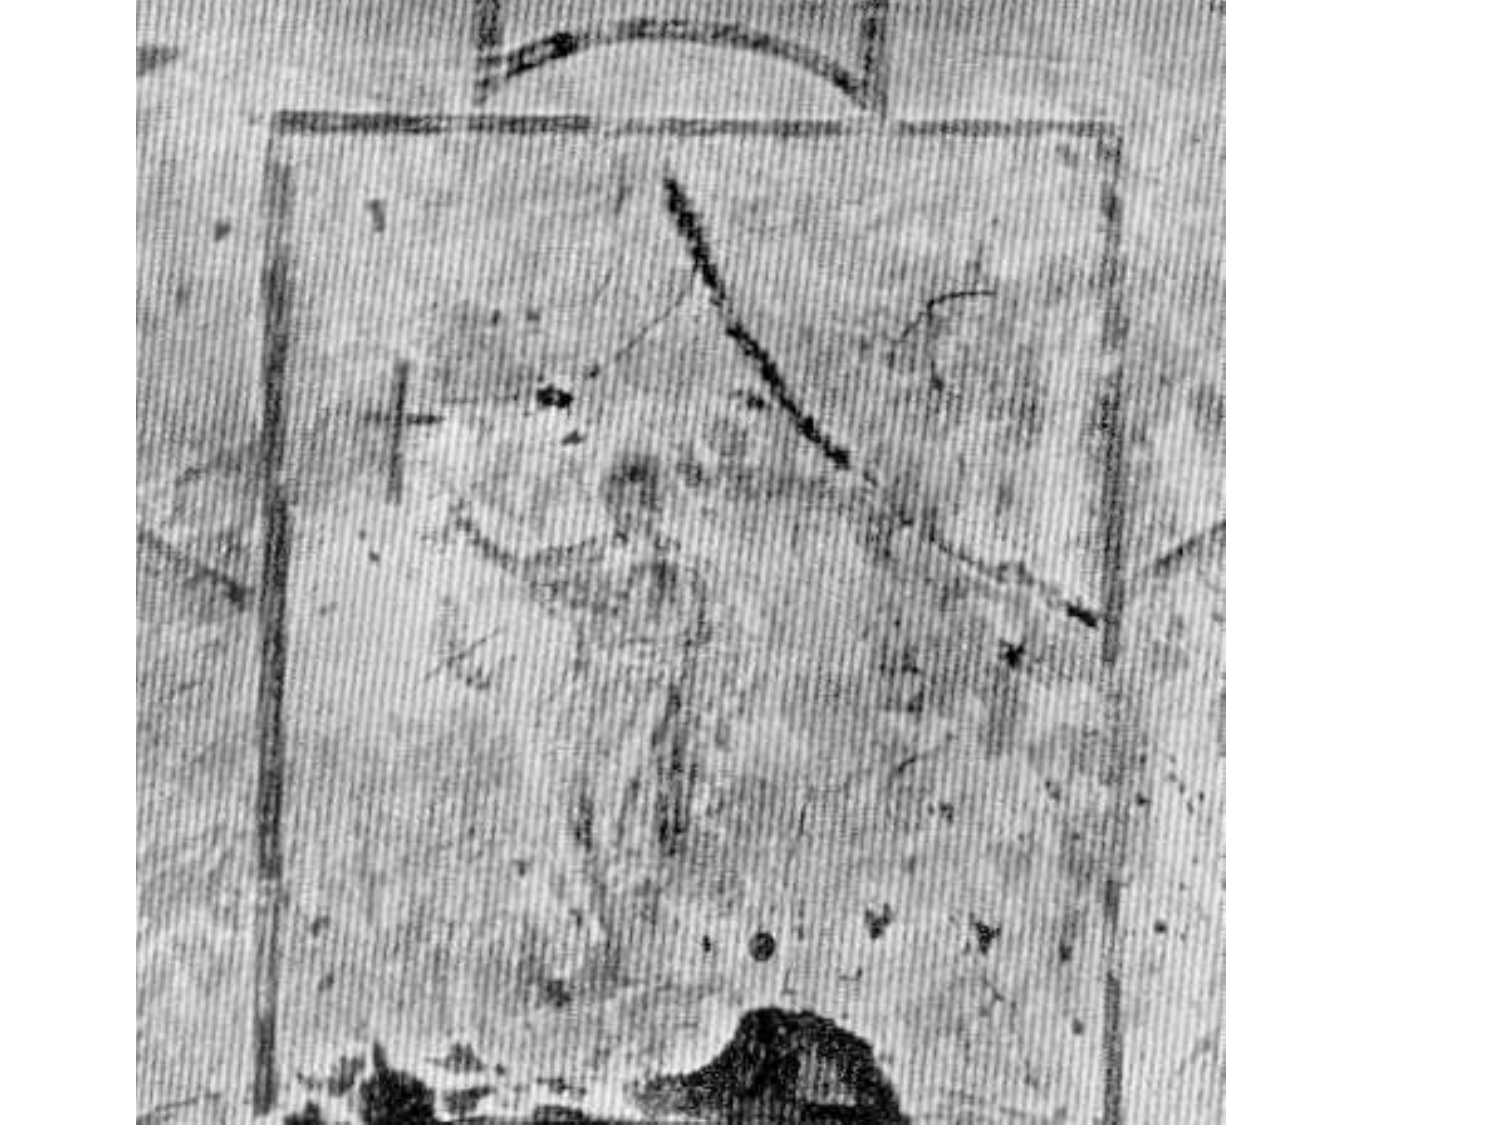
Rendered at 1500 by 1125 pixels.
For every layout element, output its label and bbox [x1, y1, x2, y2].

list [135, 0, 1227, 1125]
